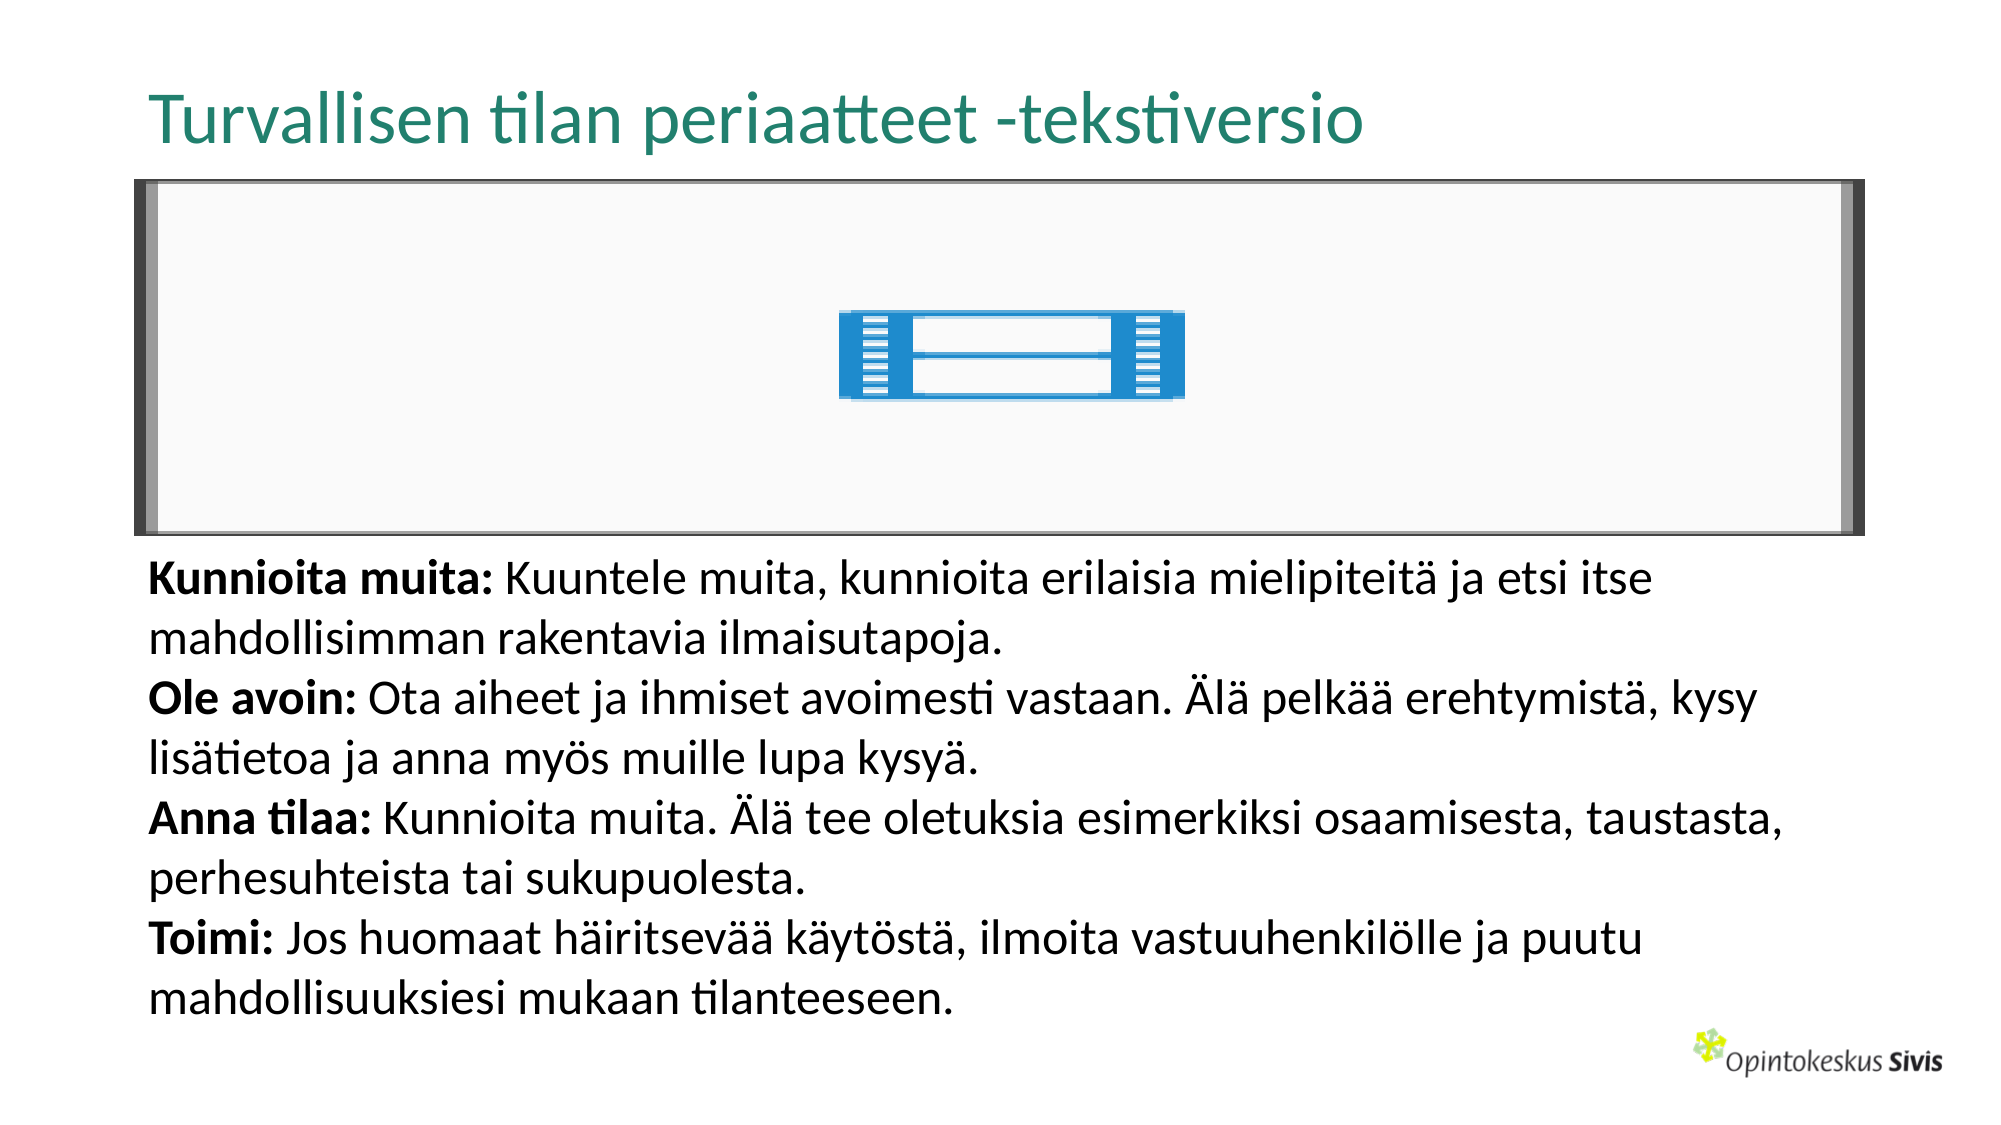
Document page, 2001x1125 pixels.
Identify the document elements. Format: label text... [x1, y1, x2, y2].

picture [1691, 1026, 1945, 1080]
title Turvallisen tilan periaatteet -tekstiversio [133, 59, 1492, 179]
text_box Kunnioita muita: Kuuntele muita, kunnioita erilaisia mielipiteitä ja etsi itse mahdollisimman rakentavia ilmaisutapoja. Ole avoin: Ota aiheet ja ihmiset avoimesti vastaan. Älä pelkää erehtymistä, kysy lisätietoa ja anna myös muille lupa kysyä. Anna tilaa: Kunnioita muita. Älä tee oletuksia esimerkiksi osaamisesta, taustasta, perhesuhteista tai sukupuolesta. Toimi: Jos huomaat häiritsevää käytöstä, ilmoita vastuuhenkilölle ja puutu mahdollisuuksiesi mukaan tilanteeseen. [133, 537, 1867, 1032]
